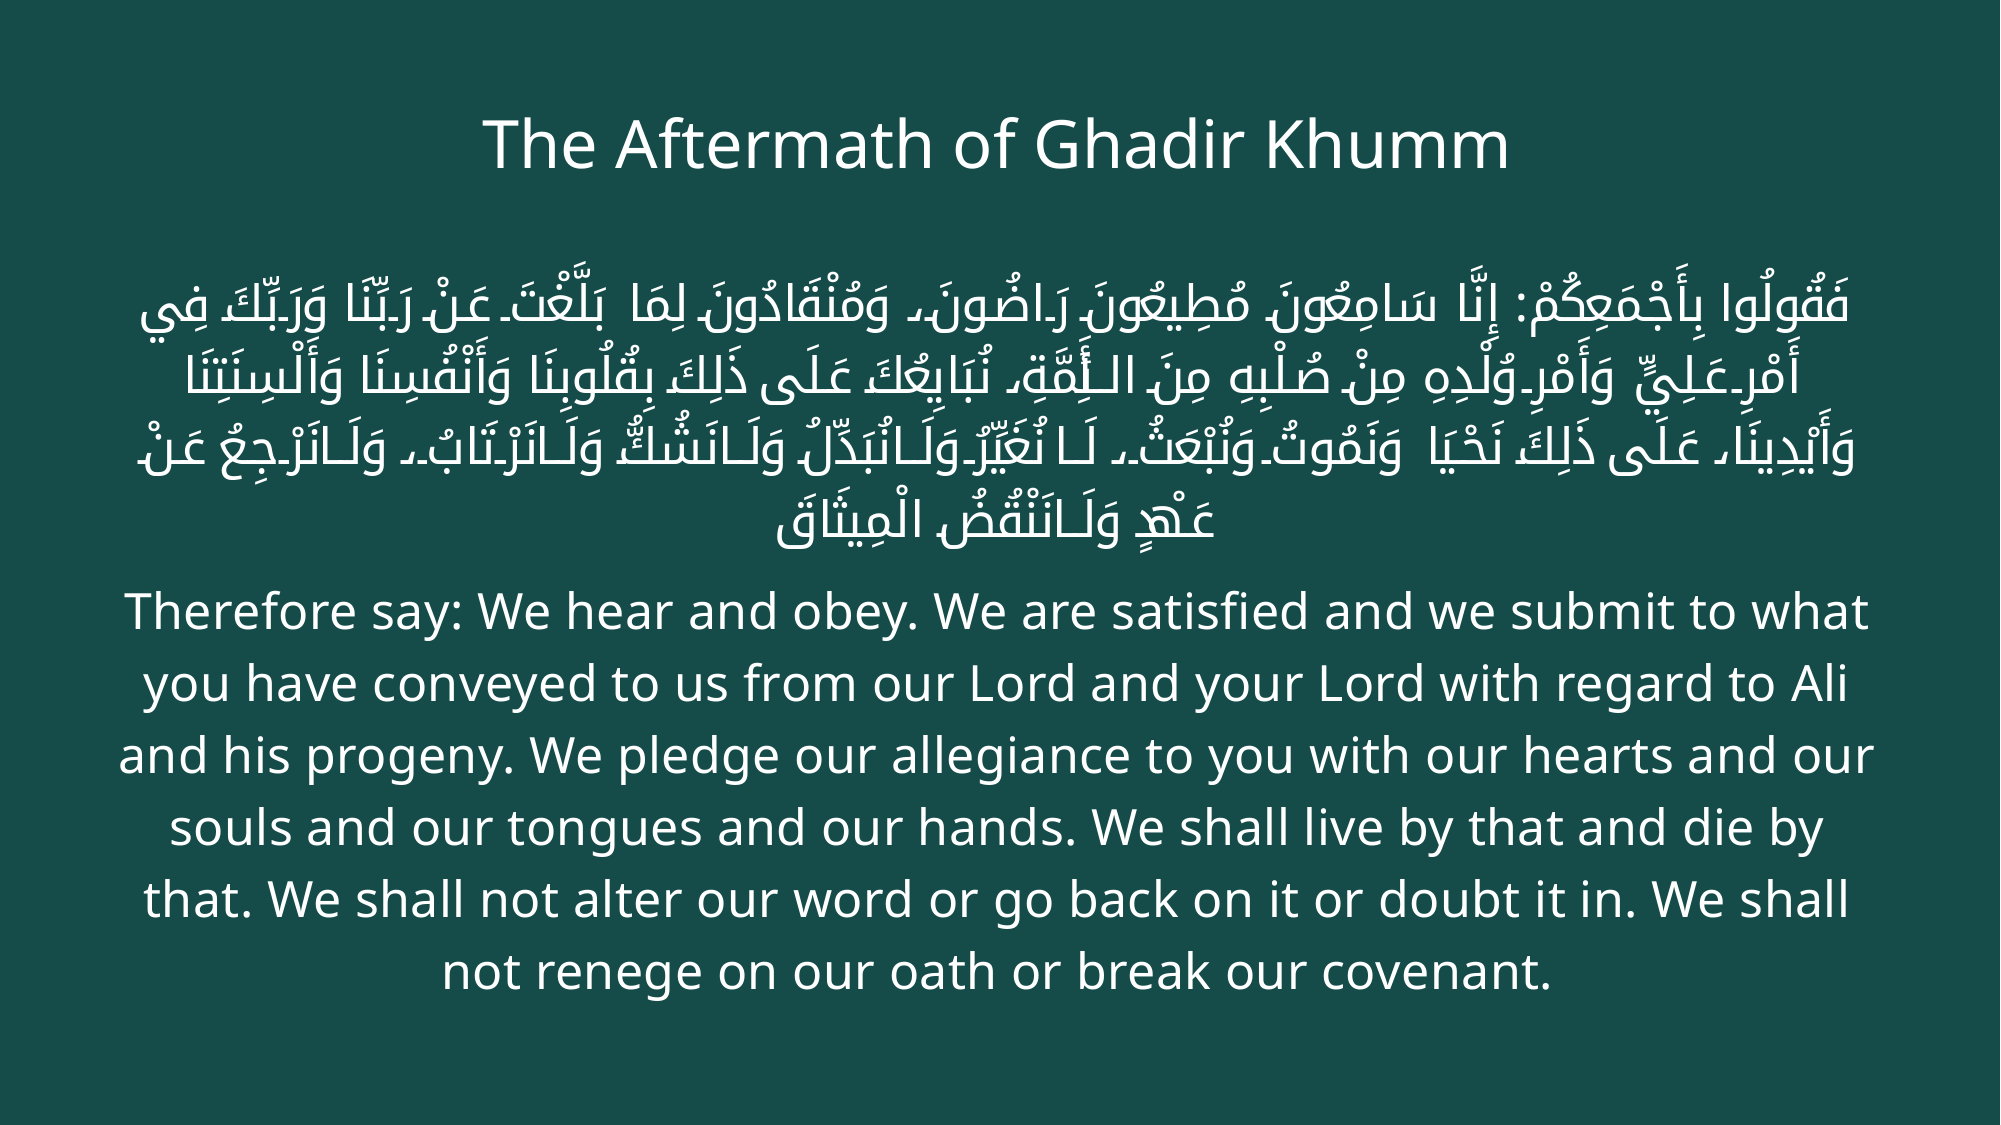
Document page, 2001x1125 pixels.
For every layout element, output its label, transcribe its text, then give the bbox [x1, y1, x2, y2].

list فَقُولُوا بِأَجْمَعِكُمْ: إِنَّا سَامِعُونَ مُطِيعُونَ رَاضُونَ، وَمُنْقَادُونَ لِمَا بَلَّغْتَ عَنْ رَبِّنَا وَرَبِّكَ فِي أَمْرِ عَلِيٍّ وَأَمْرِ وُلْدِهِ مِنْ صُلْبِهِ مِنَ الأَئِمَّةِ، نُبَايِعُكَ عَلَى ذَلِكَ بِقُلُوبِنَا وَأَنْفُسِنَا وَأَلْسِنَتِنَا وَأَيْدِينَا، عَلَى ذَلِكَ نَحْيَا وَنَمُوتُ وَنُبْعَثُ، لَا نُغَيِّرُ وَلَا نُبَدِّلُ وَلَا نَشُكُّ وَلَا نَرْتَابُ، وَلَا نَرْجِعُ عَنْ عَهْدٍ وَلَا نَنْقُضُ الْمِيثَاقَ Therefore say: We hear and obey. We are satisfied and we submit to what you have conveyed to us from our Lord and your Lord with regard to Ali and his progeny. We pledge our allegiance to you with our hearts and our souls and our tongues and our hands. We shall live by that and die by that. We shall not alter our word or go back on it or doubt it in. We shall not renege on our oath or break our covenant. [118, 259, 1878, 947]
title The Aftermath of Ghadir Khumm [118, 101, 1878, 216]
